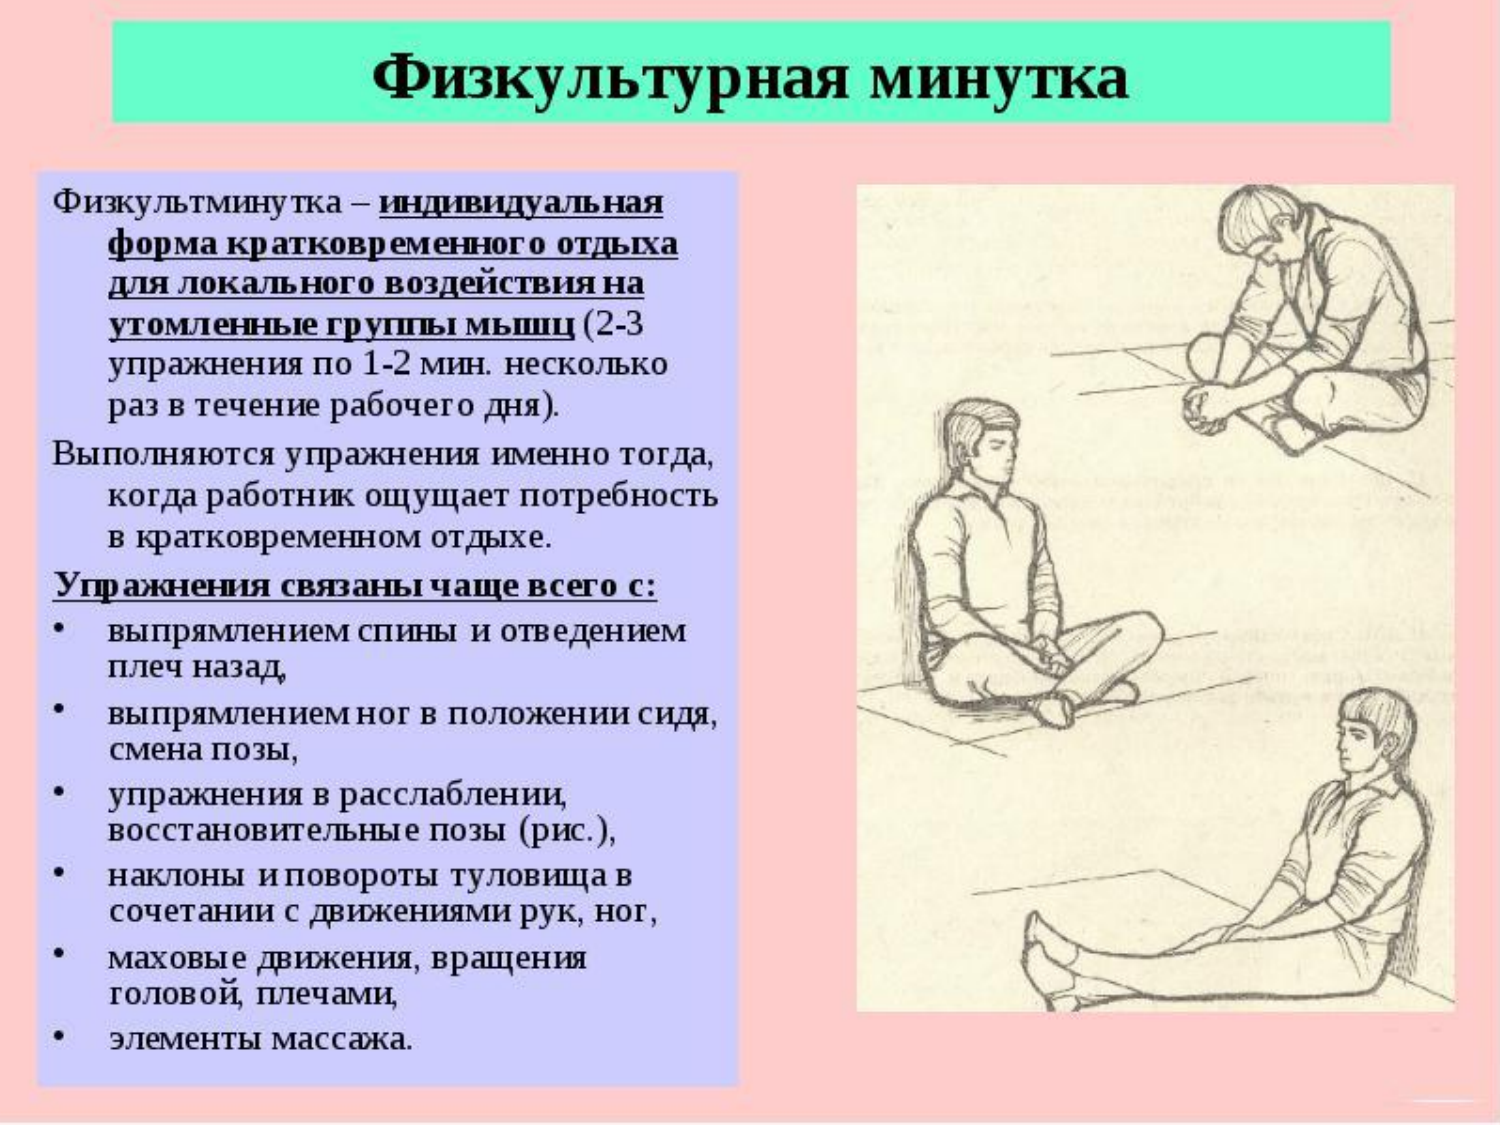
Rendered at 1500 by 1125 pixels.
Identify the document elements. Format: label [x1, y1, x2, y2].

list [0, 0, 1500, 1125]
